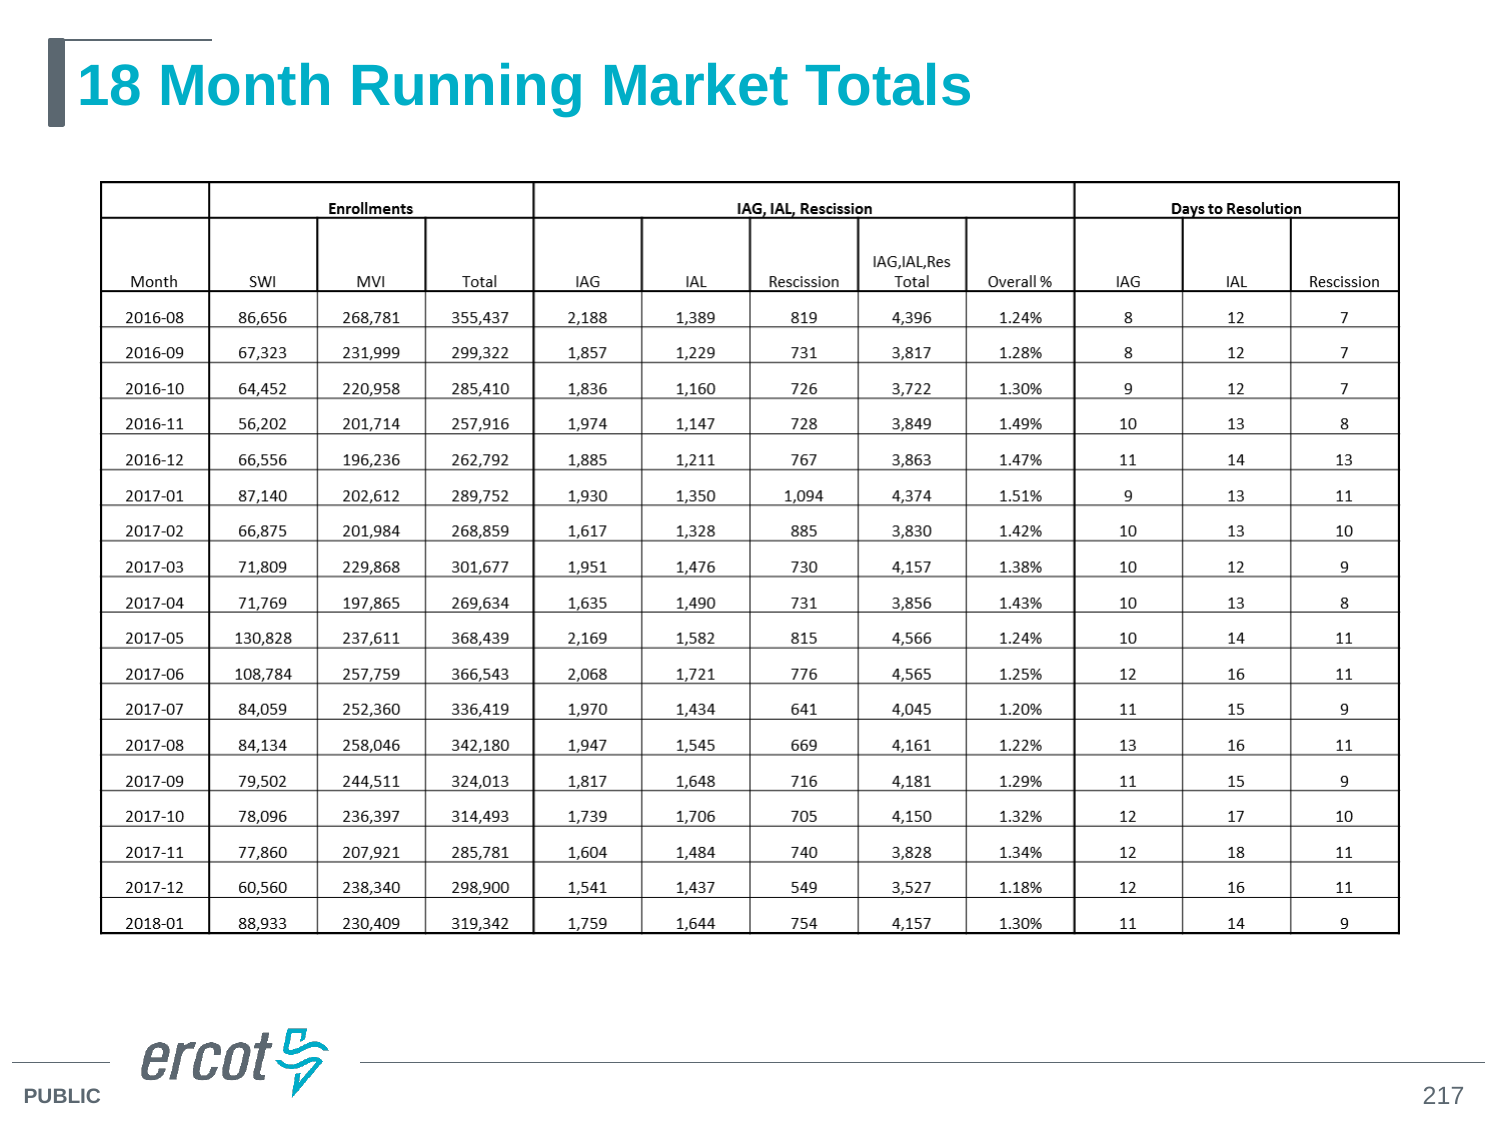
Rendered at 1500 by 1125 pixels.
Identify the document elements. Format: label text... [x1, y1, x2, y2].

slide_number 217 [1400, 1076, 1488, 1113]
title 18 Month Running Market Totals [62, 39, 1450, 125]
picture [99, 180, 1401, 945]
picture [137, 1024, 332, 1100]
